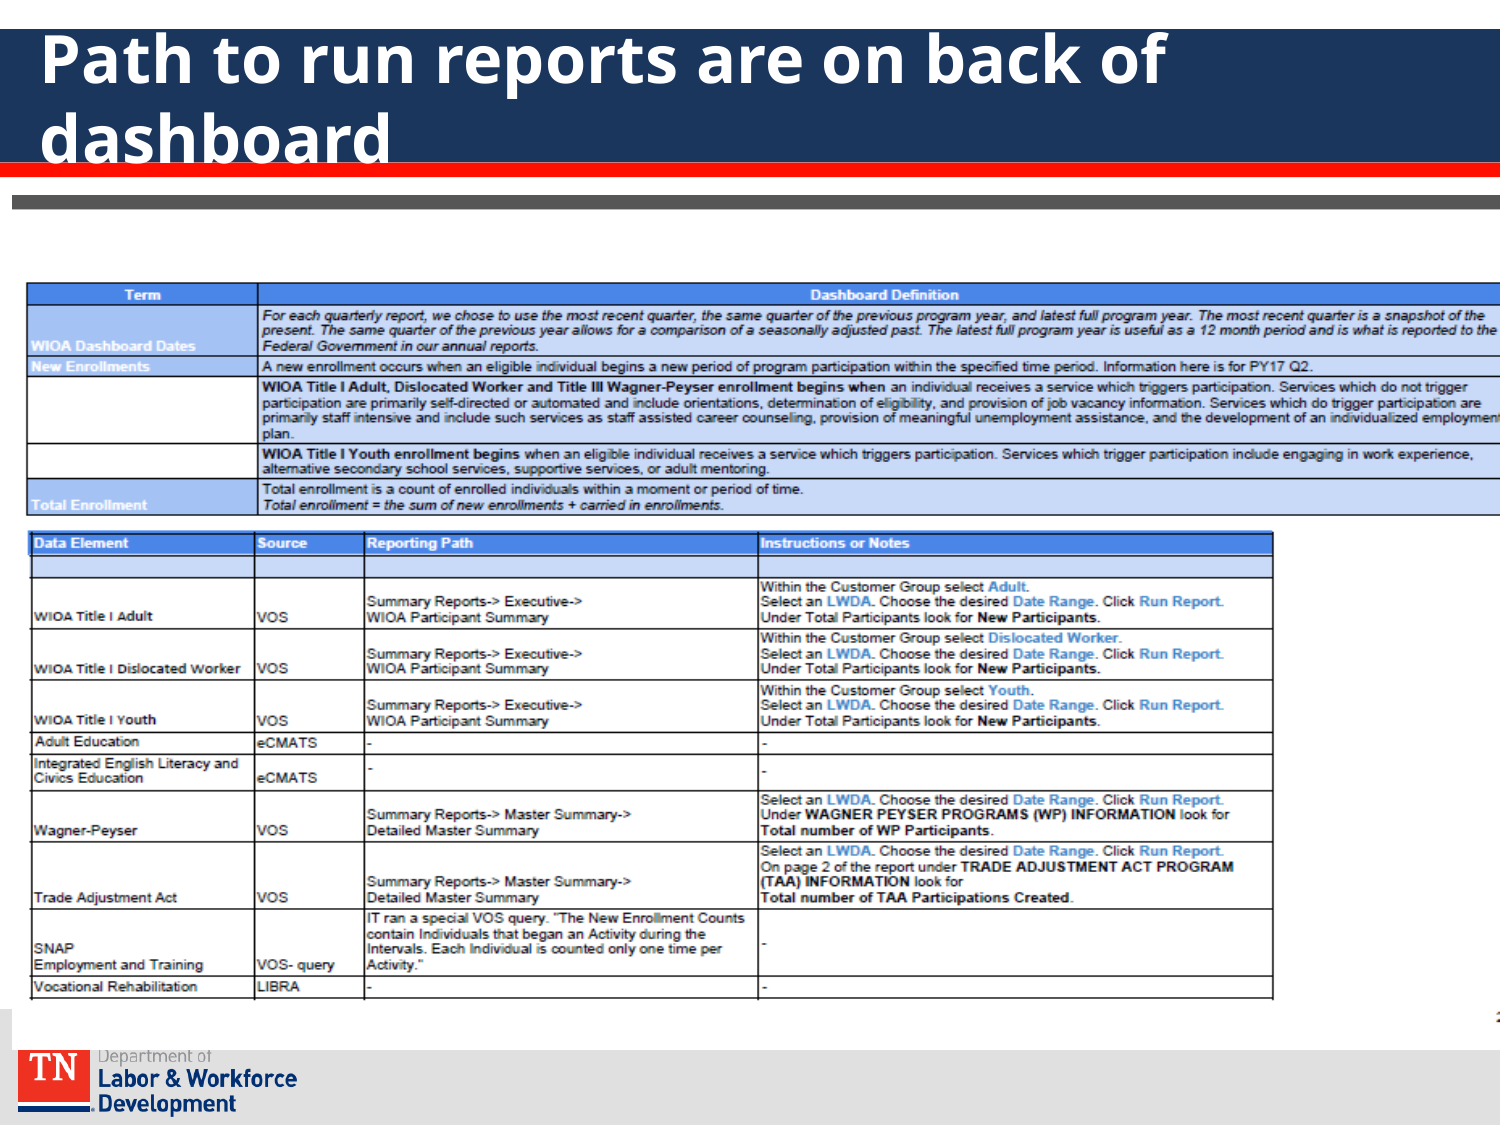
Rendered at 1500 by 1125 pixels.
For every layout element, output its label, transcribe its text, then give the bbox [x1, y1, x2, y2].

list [12, 195, 1500, 1051]
title Path to run reports are on back of dashboard [24, 29, 1475, 165]
